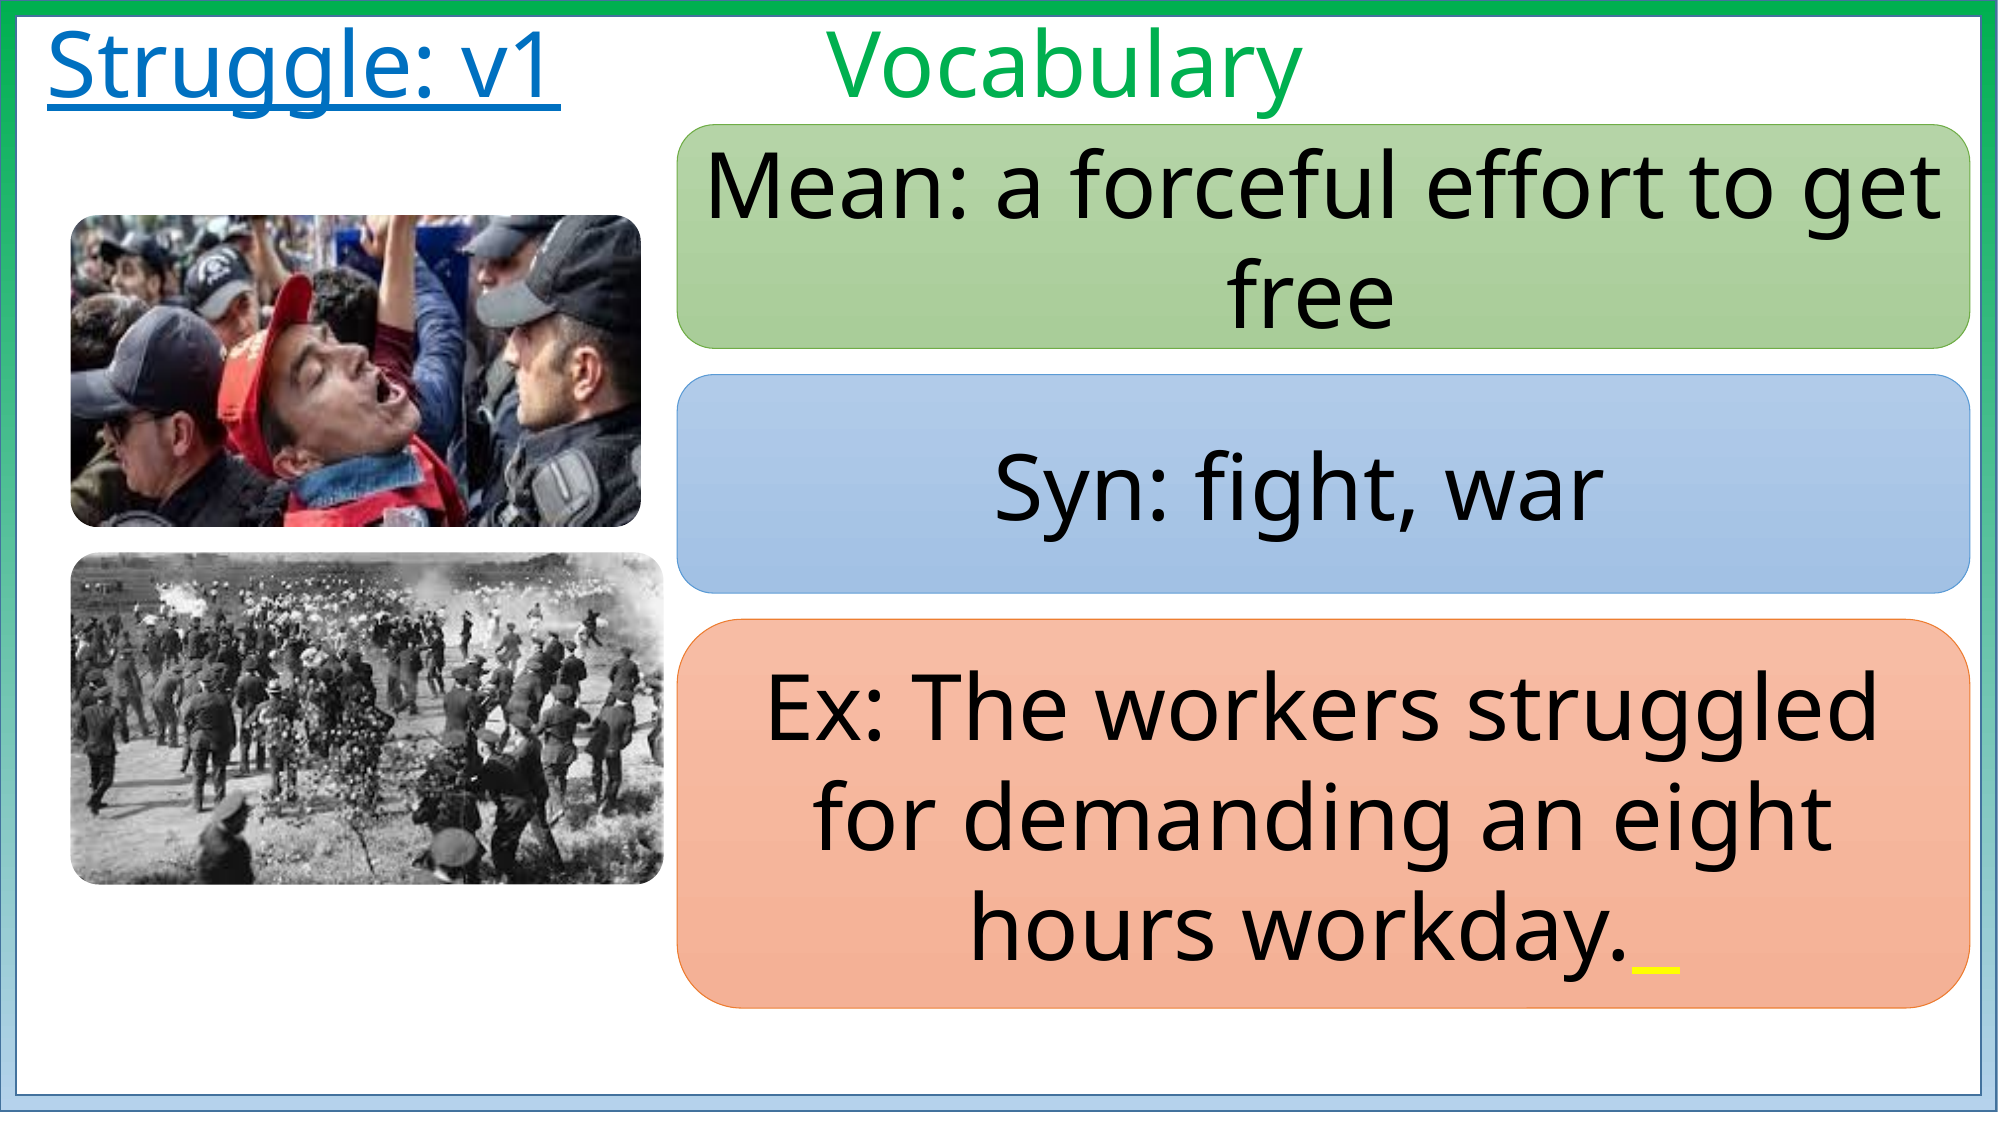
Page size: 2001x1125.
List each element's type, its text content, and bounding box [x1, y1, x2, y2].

picture [70, 552, 664, 885]
text_box Struggle: v1 [32, 0, 678, 124]
picture [70, 215, 641, 528]
text_box Vocabulary [811, 0, 1382, 124]
text_box Mean: a forceful effort to get free [676, 124, 1971, 349]
text_box Ex: The workers struggled for demanding an eight hours workday. [676, 618, 1971, 1009]
text_box Syn: fight, war [676, 374, 1971, 594]
